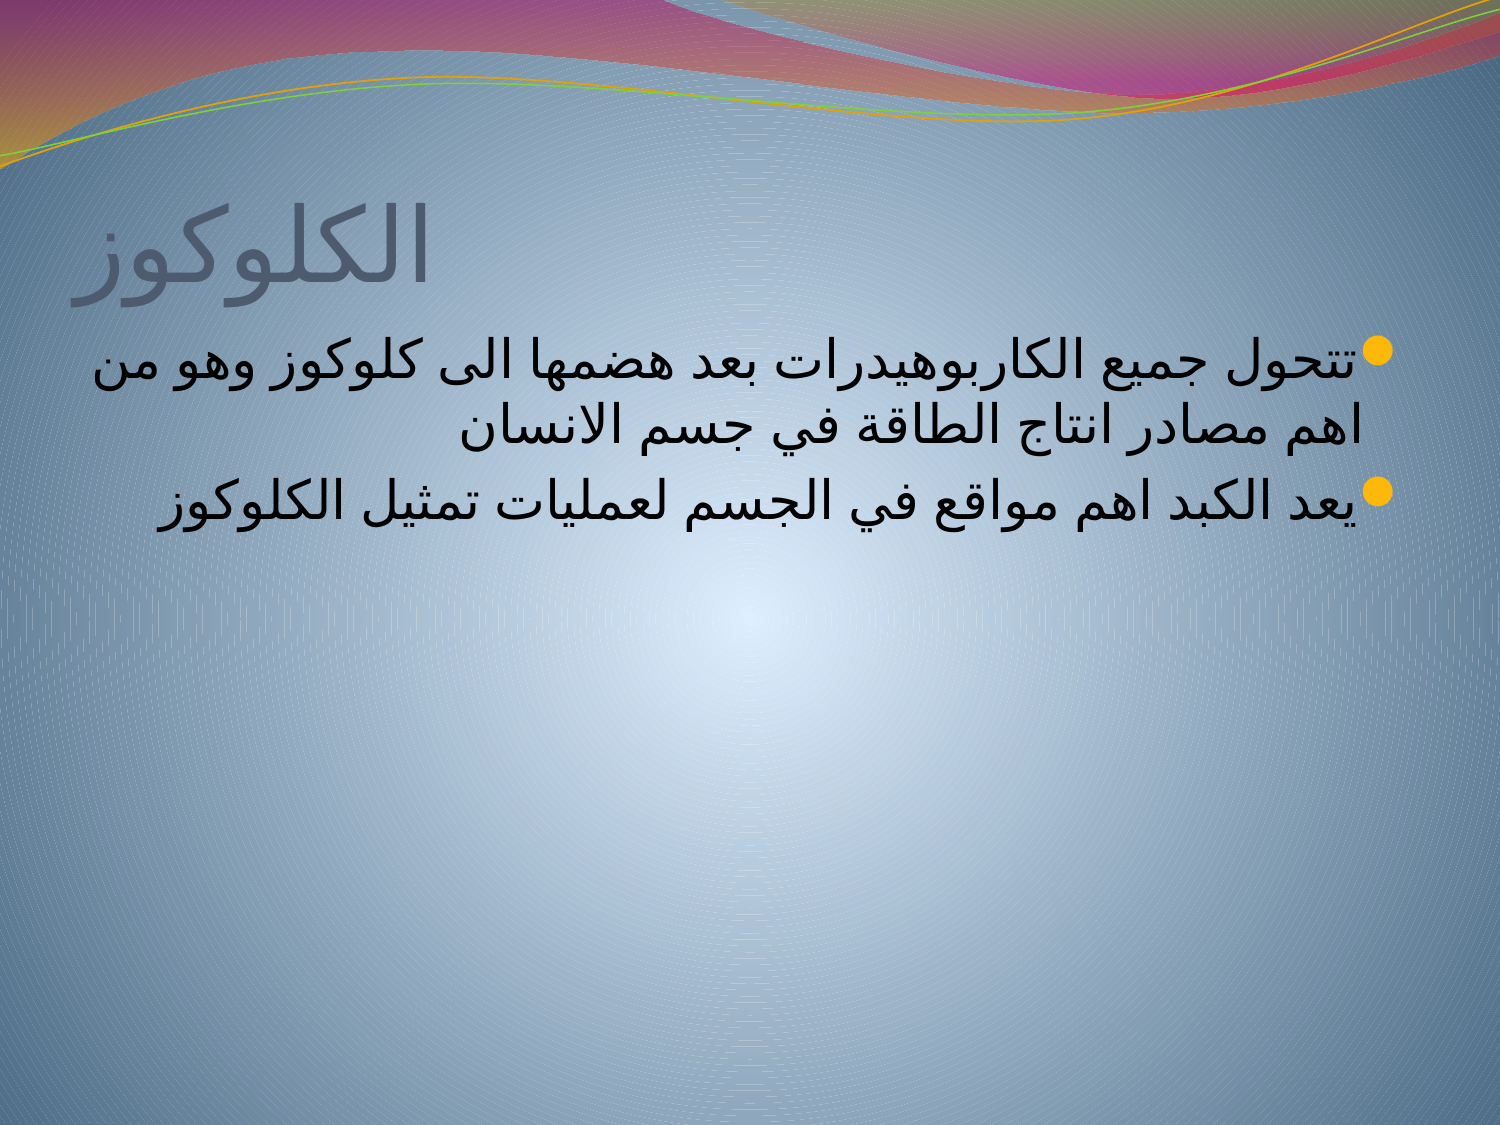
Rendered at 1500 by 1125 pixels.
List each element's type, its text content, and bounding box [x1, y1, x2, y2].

list تتحول جميع الكاربوهيدرات بعد هضمها الى كلوكوز وهو من اهم مصادر انتاج الطاقة في جسم الانسان يعد الكبد اهم مواقع في الجسم لعمليات تمثيل الكلوكوز [75, 317, 1425, 1038]
title الكلوكوز [75, 115, 1425, 303]
